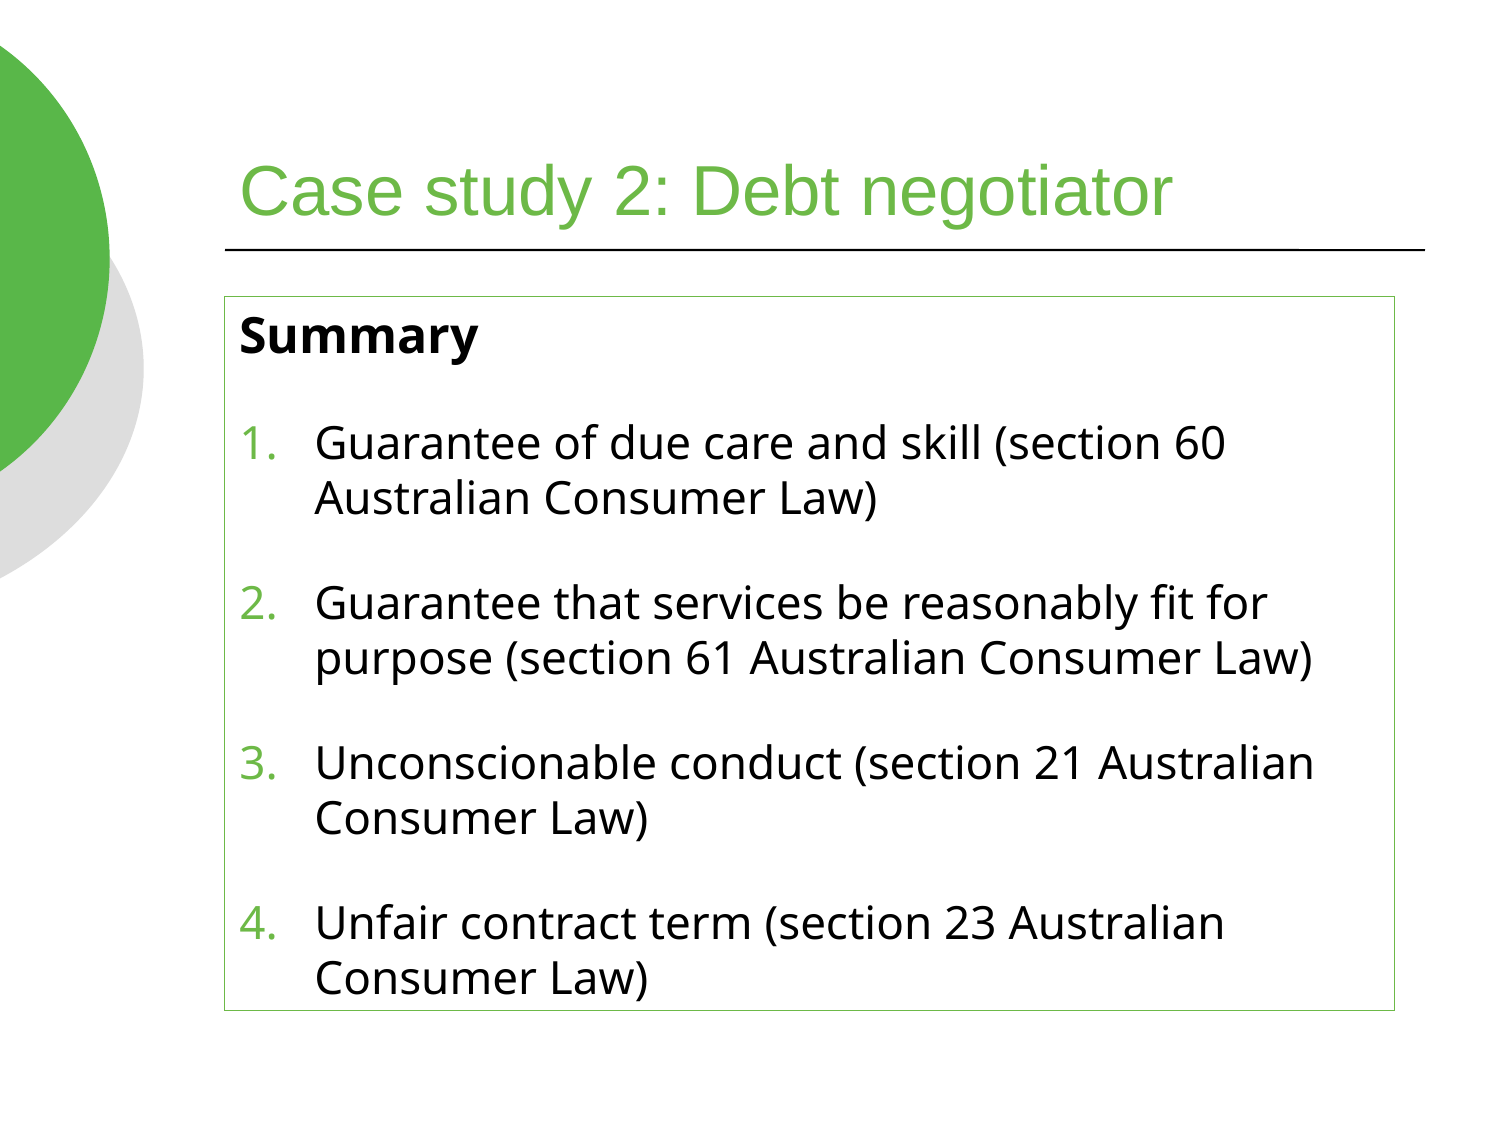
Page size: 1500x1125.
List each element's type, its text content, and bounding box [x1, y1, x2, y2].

text_box Summary Guarantee of due care and skill (section 60 Australian Consumer Law) Guarantee that services be reasonably fit for purpose (section 61 Australian Consumer Law) Unconscionable conduct (section 21 Australian Consumer Law) Unfair contract term (section 23 Australian Consumer Law) [224, 296, 1395, 1011]
title Case study 2: Debt negotiator [224, 49, 1425, 237]
